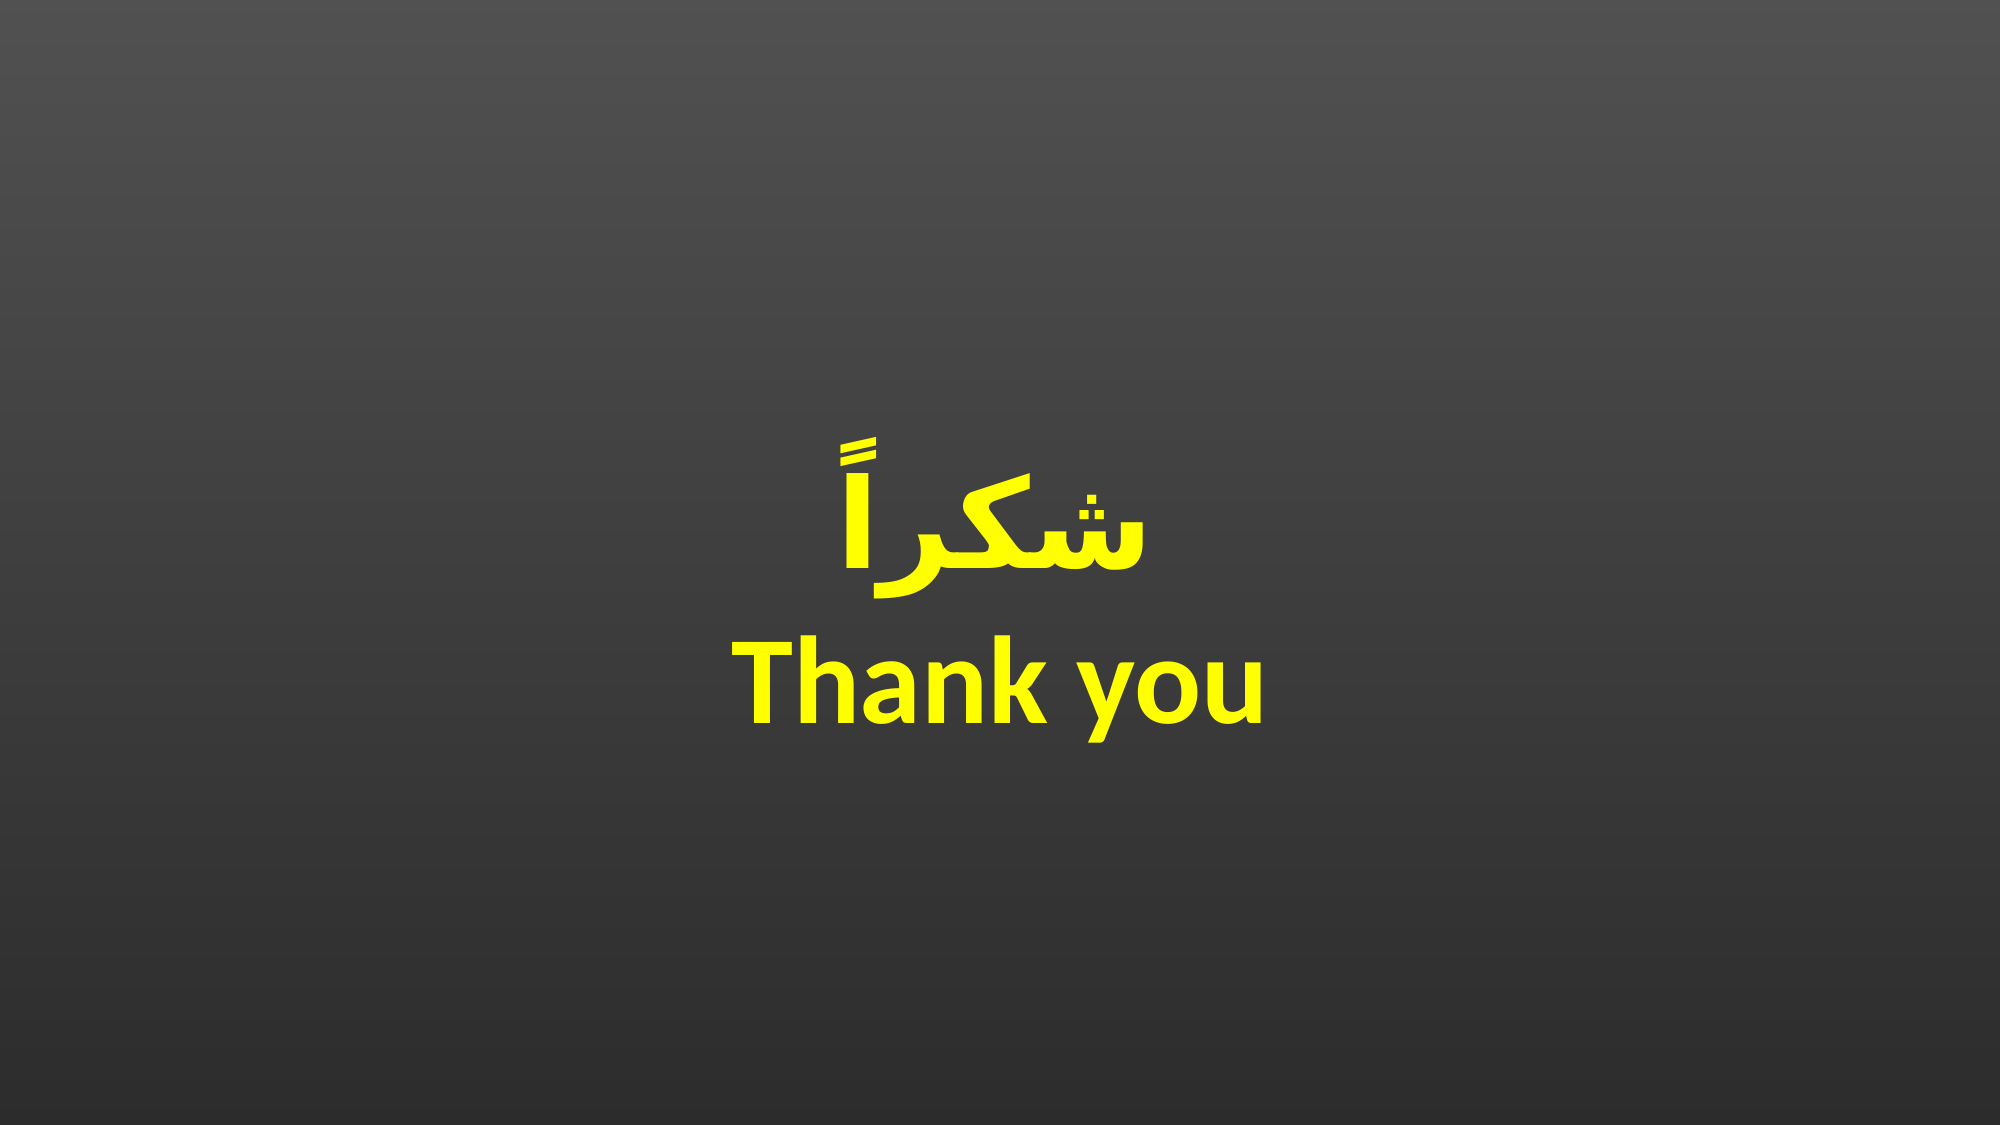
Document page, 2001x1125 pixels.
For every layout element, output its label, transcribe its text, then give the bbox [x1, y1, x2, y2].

list شكراً Thank you [137, 452, 1863, 1014]
